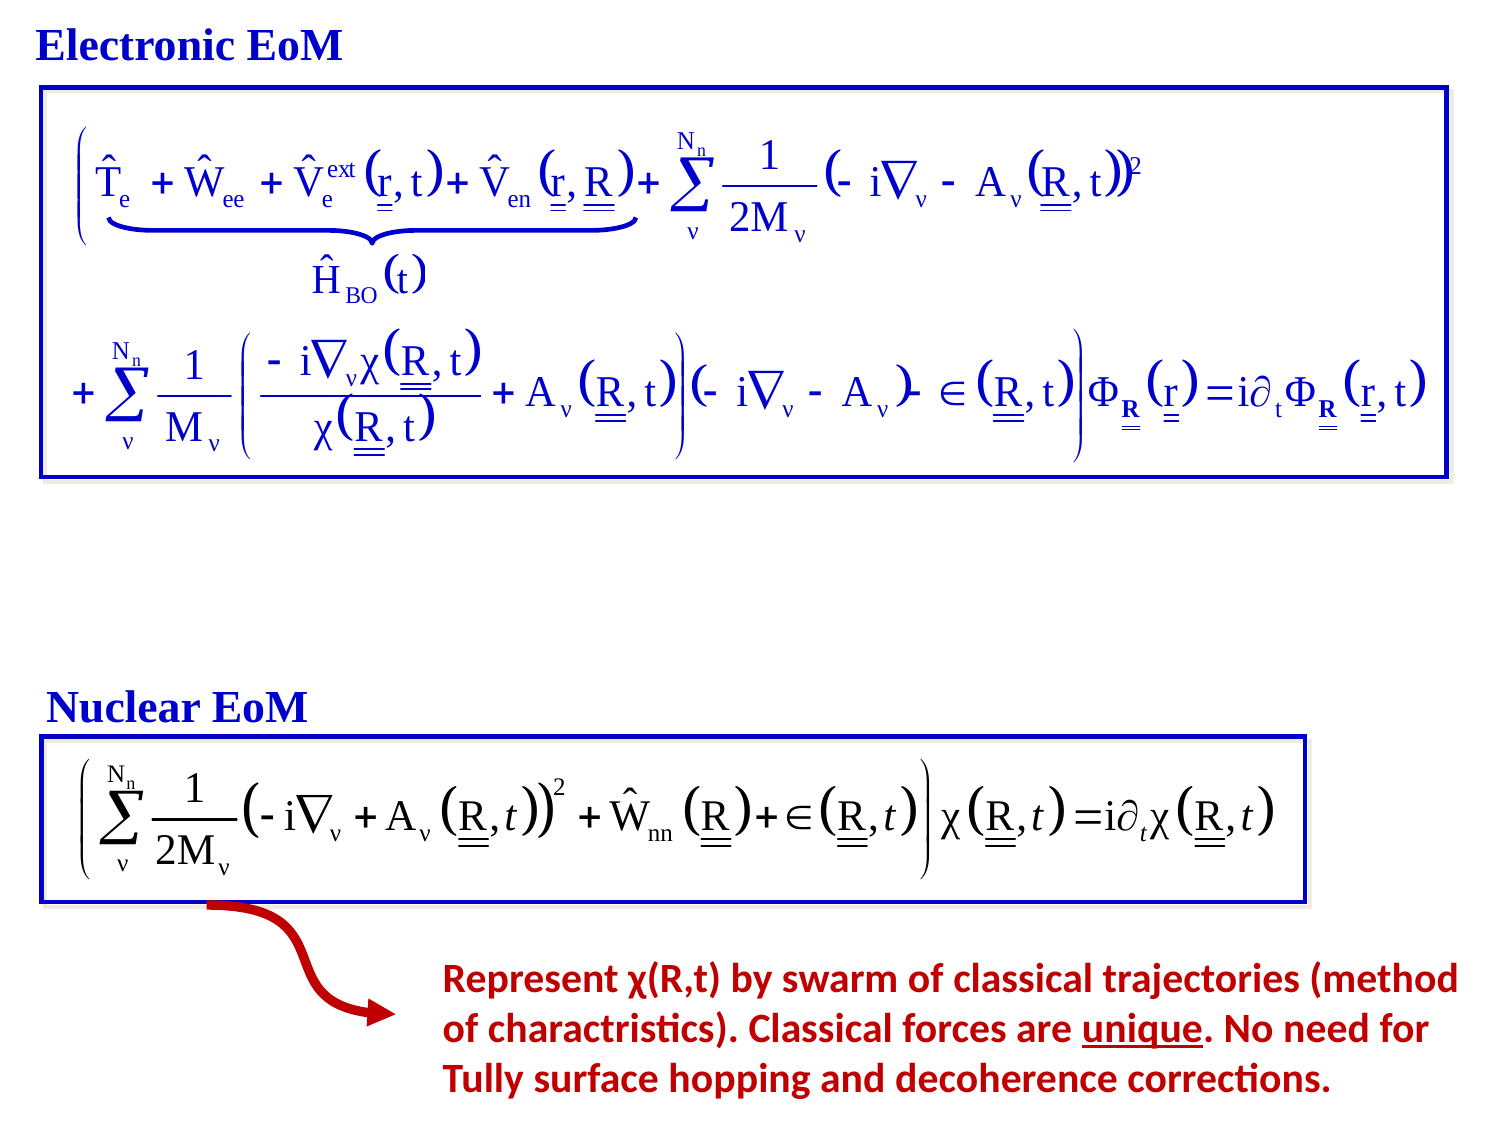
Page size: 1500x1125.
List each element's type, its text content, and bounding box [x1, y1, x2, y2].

text_box [41, 736, 1306, 903]
text_box Represent χ(R,t) by swarm of classical trajectories (method of charactristics). Classical forces are unique. No need for Tully surface hopping and decoherence corrections. [427, 943, 1475, 1108]
text_box Electronic EoM [20, 7, 359, 78]
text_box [71, 749, 1281, 889]
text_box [40, 87, 1448, 478]
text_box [206, 904, 396, 1015]
text_box Nuclear EoM [31, 668, 324, 739]
